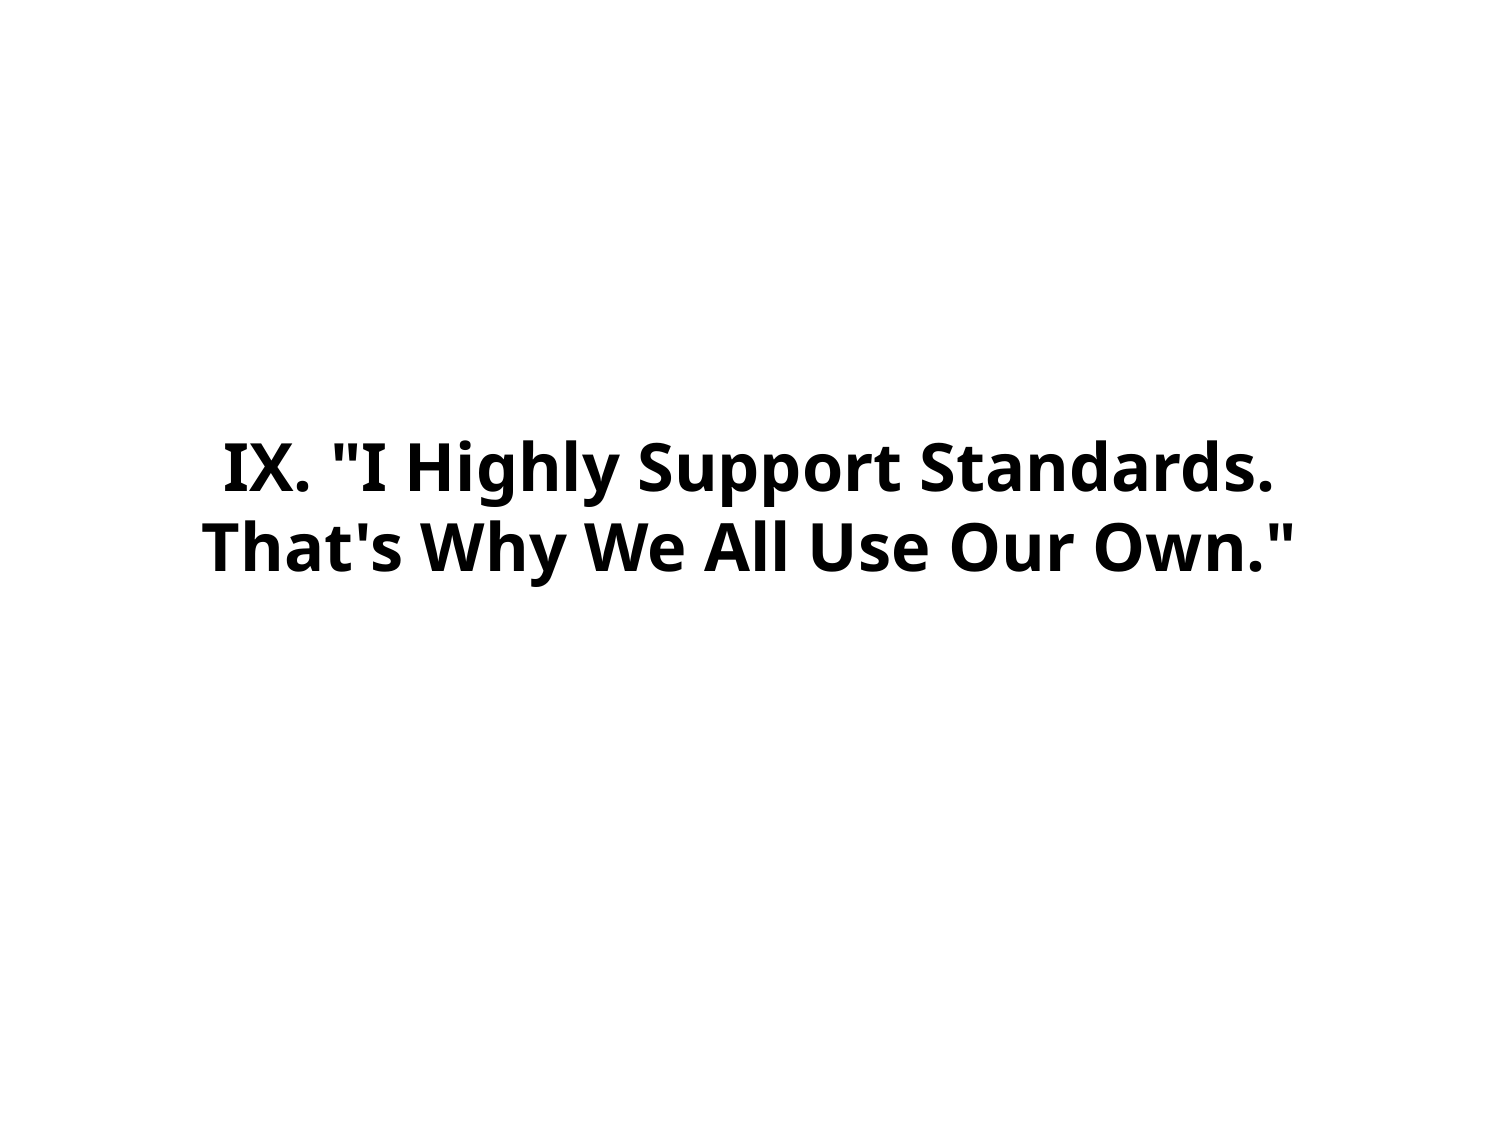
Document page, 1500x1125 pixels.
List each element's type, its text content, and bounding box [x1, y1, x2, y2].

title IX. "I Highly Support Standards. That's Why We All Use Our Own." [112, 224, 1388, 786]
